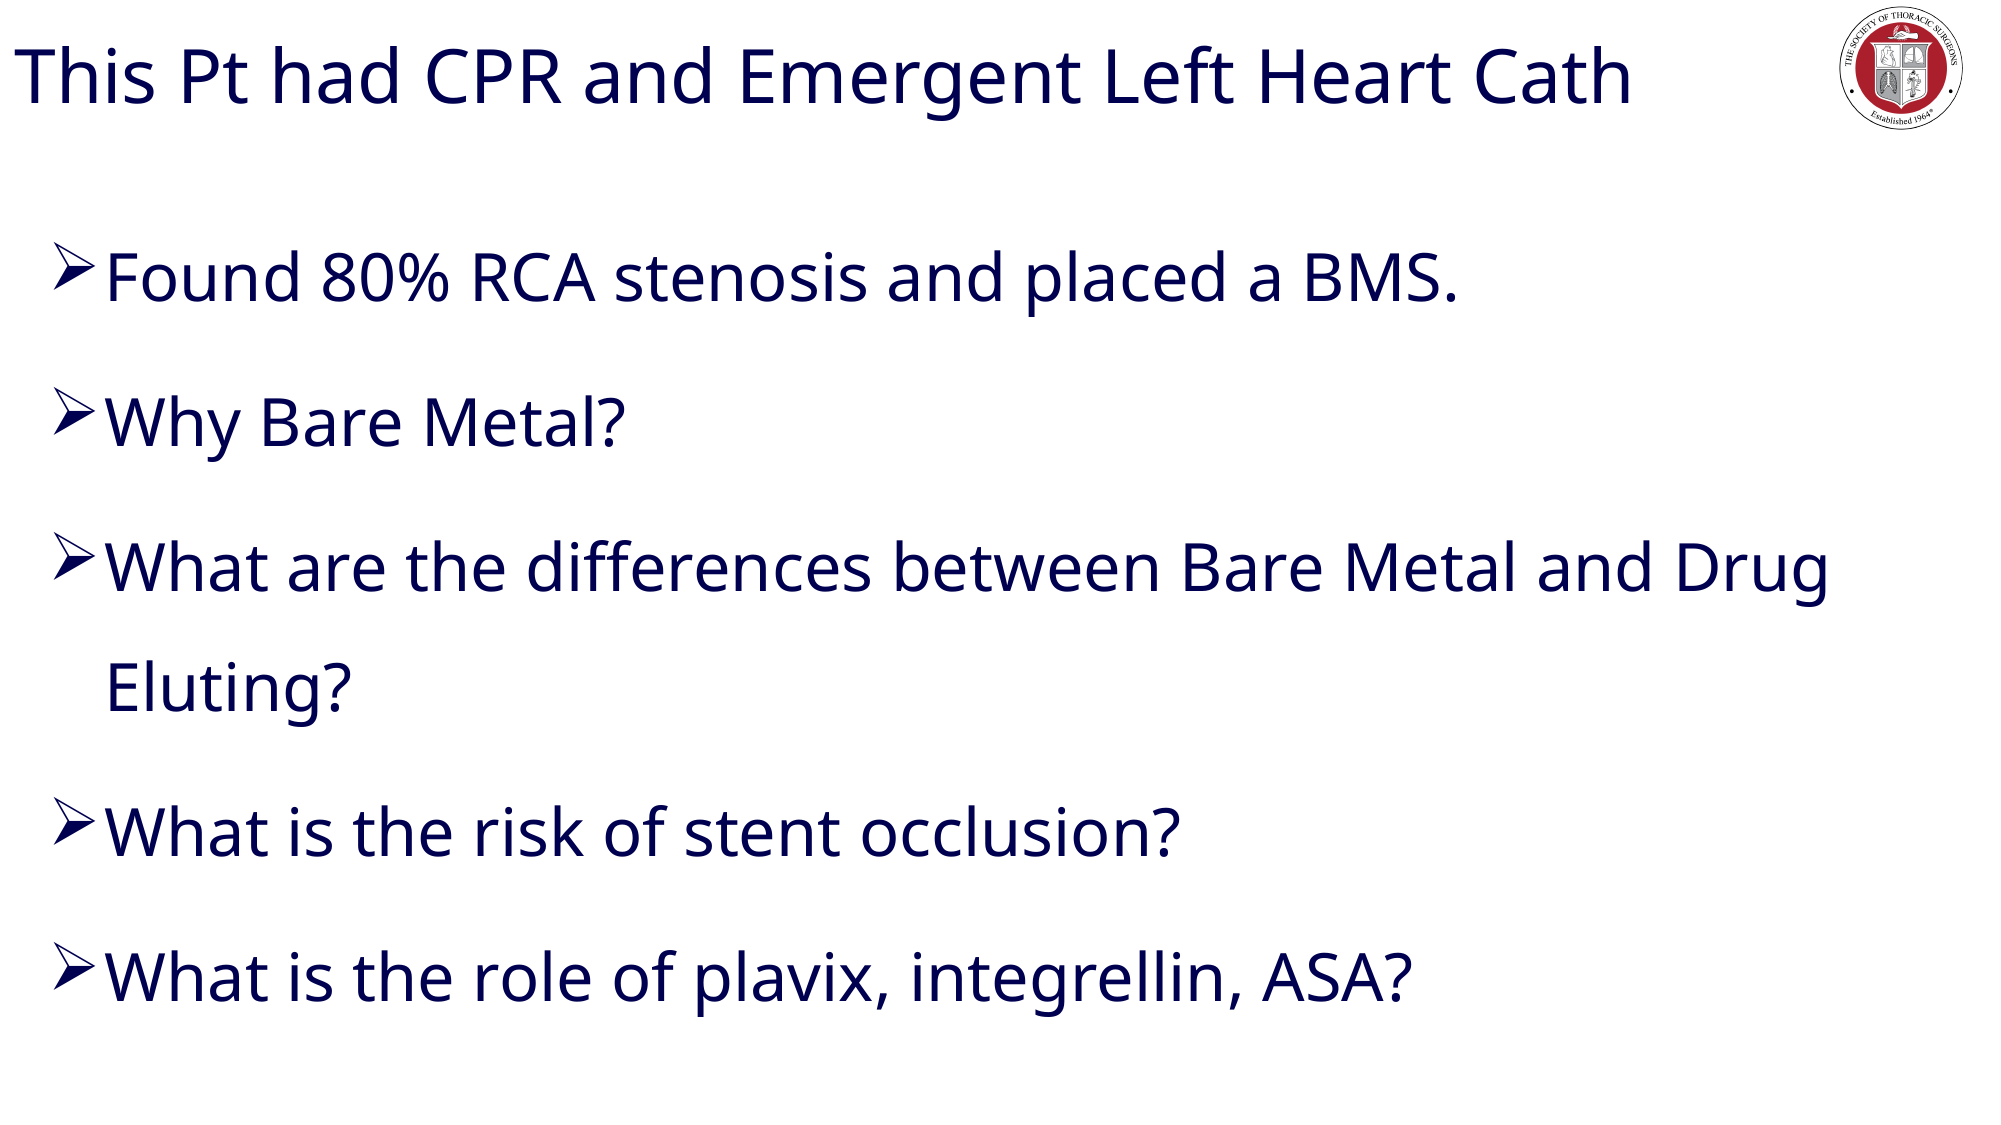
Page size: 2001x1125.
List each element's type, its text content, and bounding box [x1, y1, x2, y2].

list Found 80% RCA stenosis and placed a BMS. Why Bare Metal? What are the differences between Bare Metal and Drug Eluting? What is the risk of stent occlusion? What is the role of plavix, integrellin, ASA? [33, 187, 1967, 930]
title This Pt had CPR and Emergent Left Heart Cath [0, 4, 2000, 143]
